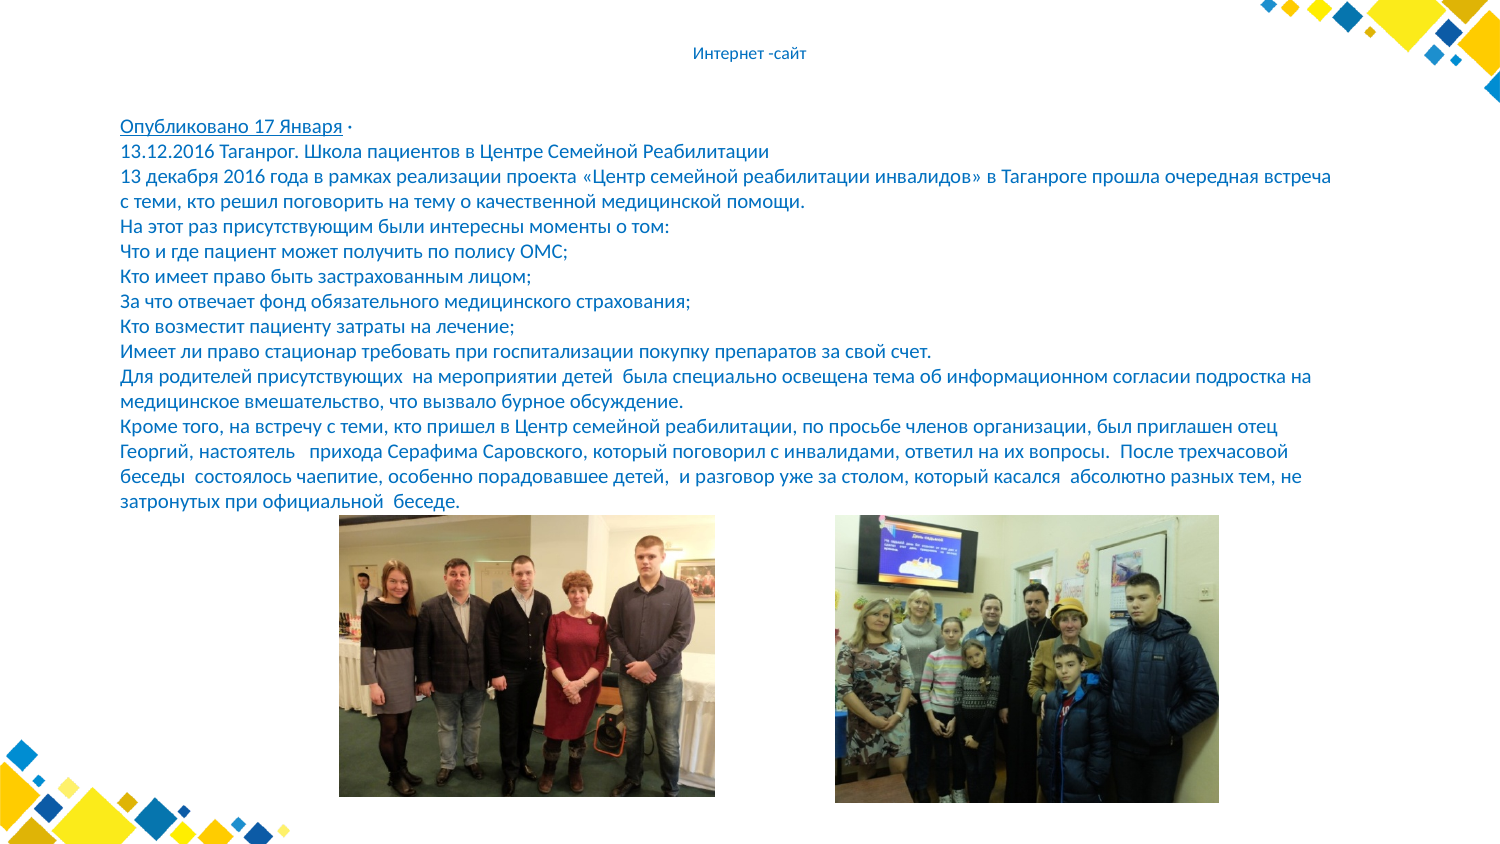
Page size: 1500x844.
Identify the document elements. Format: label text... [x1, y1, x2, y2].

title Интернет -сайт [75, 33, 1255, 71]
picture [0, 738, 290, 844]
picture [835, 515, 1219, 804]
picture [1260, 0, 1500, 104]
text_box Опубликовано 17 Января · 13.12.2016 Таганрог. Школа пациентов в Центре Семейной Реабилитации 13 декабря 2016 года в рамках реализации проекта «Центр семейной реабилитации инвалидов» в Таганроге прошла очередная встреча с теми, кто решил поговорить на тему о качественной медицинской помощи. На этот раз присутствующим были интересны моменты о том: Что и где пациент может получить по полису ОМС; Кто имеет право быть застрахованным лицом; За что отвечает фонд обязательного медицинского страхования; Кто возместит пациенту затраты на лечение; Имеет ли право стационар требовать при госпитализации покупку препаратов за свой счет. Для родителей присутствующих на мероприятии детей была специально освещена тема об информационном согласии подростка на медицинское вмешательство, что вызвало бурное обсуждение. Кроме того, на встречу с теми, кто пришел в Центр семейной реабилитации, по просьбе членов организации, был приглашен отец Георгий, настоятель прихода Серафима Саровского, который поговорил с инвалидами, ответил на их вопросы. После трехчасовой беседы состоялось чаепитие, особенно порадовавшее детей, и разговор уже за столом, который касался абсолютно разных тем, не затронутых при официальной беседе. [105, 105, 1348, 520]
picture [339, 515, 716, 798]
